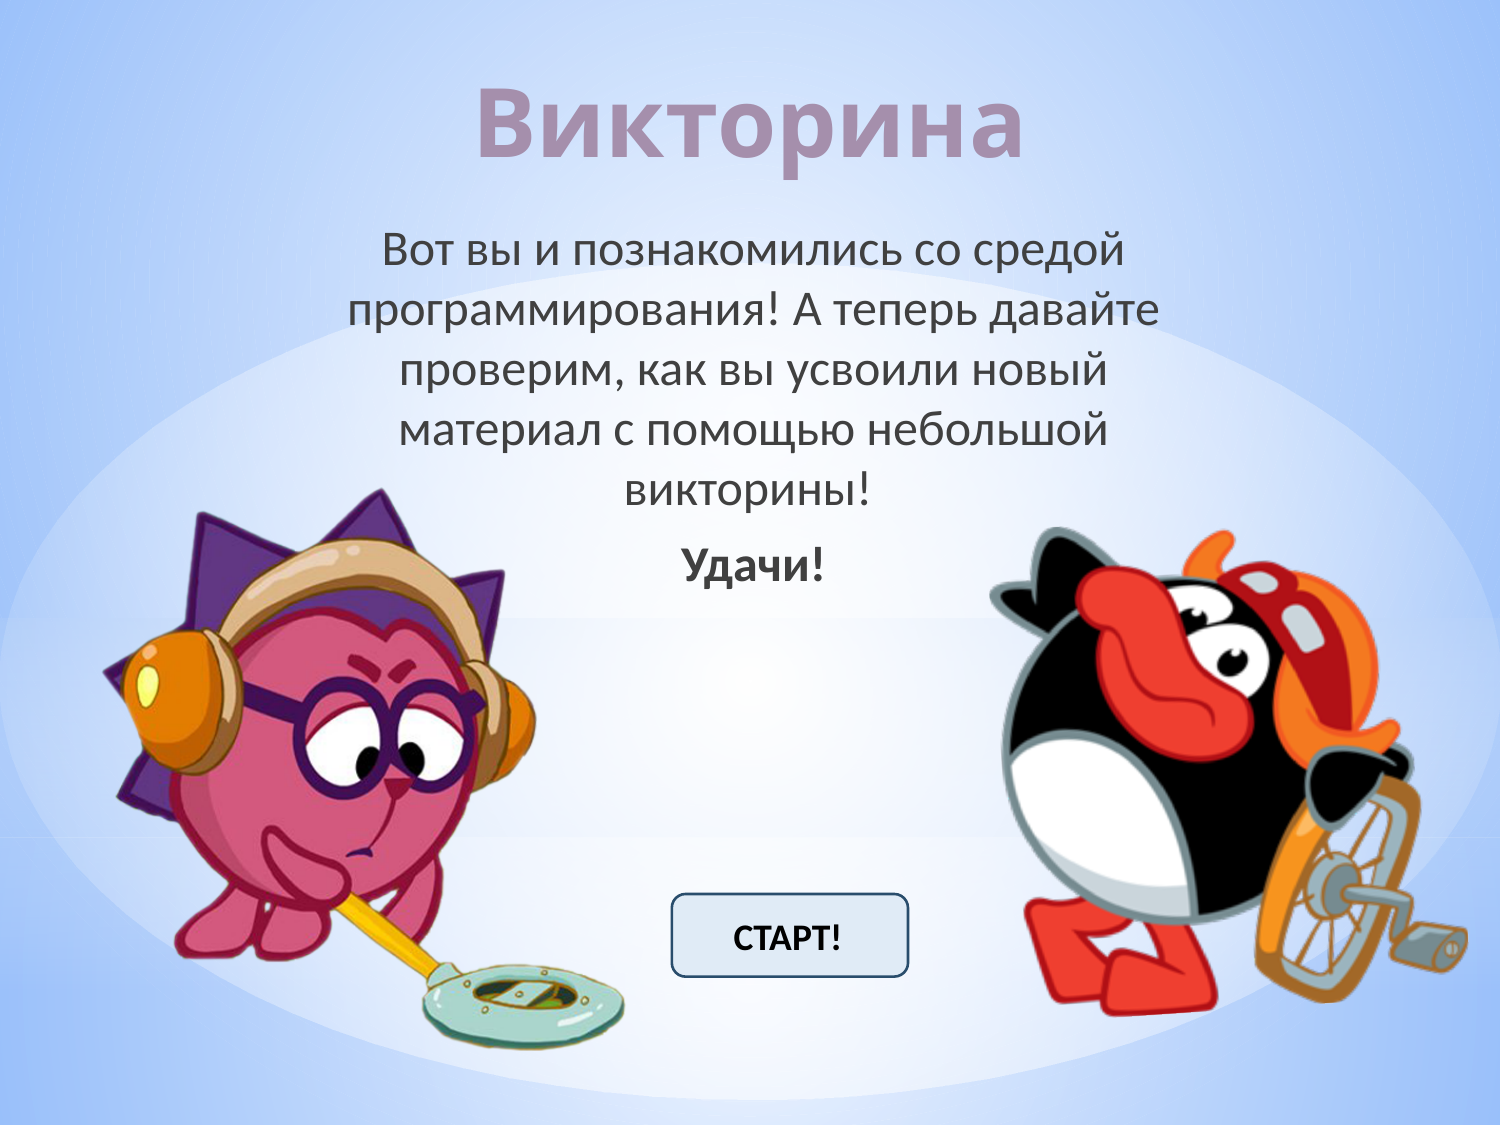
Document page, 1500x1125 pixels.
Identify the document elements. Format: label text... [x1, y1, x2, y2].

title Викторина [0, 54, 1500, 197]
list Вот вы и познакомились со средой программирования! А теперь давайте проверим, как вы усвоили новый материал с помощью небольшой викторины! Удачи! [301, 208, 1199, 705]
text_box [671, 893, 909, 977]
picture [100, 487, 627, 1051]
picture [986, 502, 1471, 1023]
